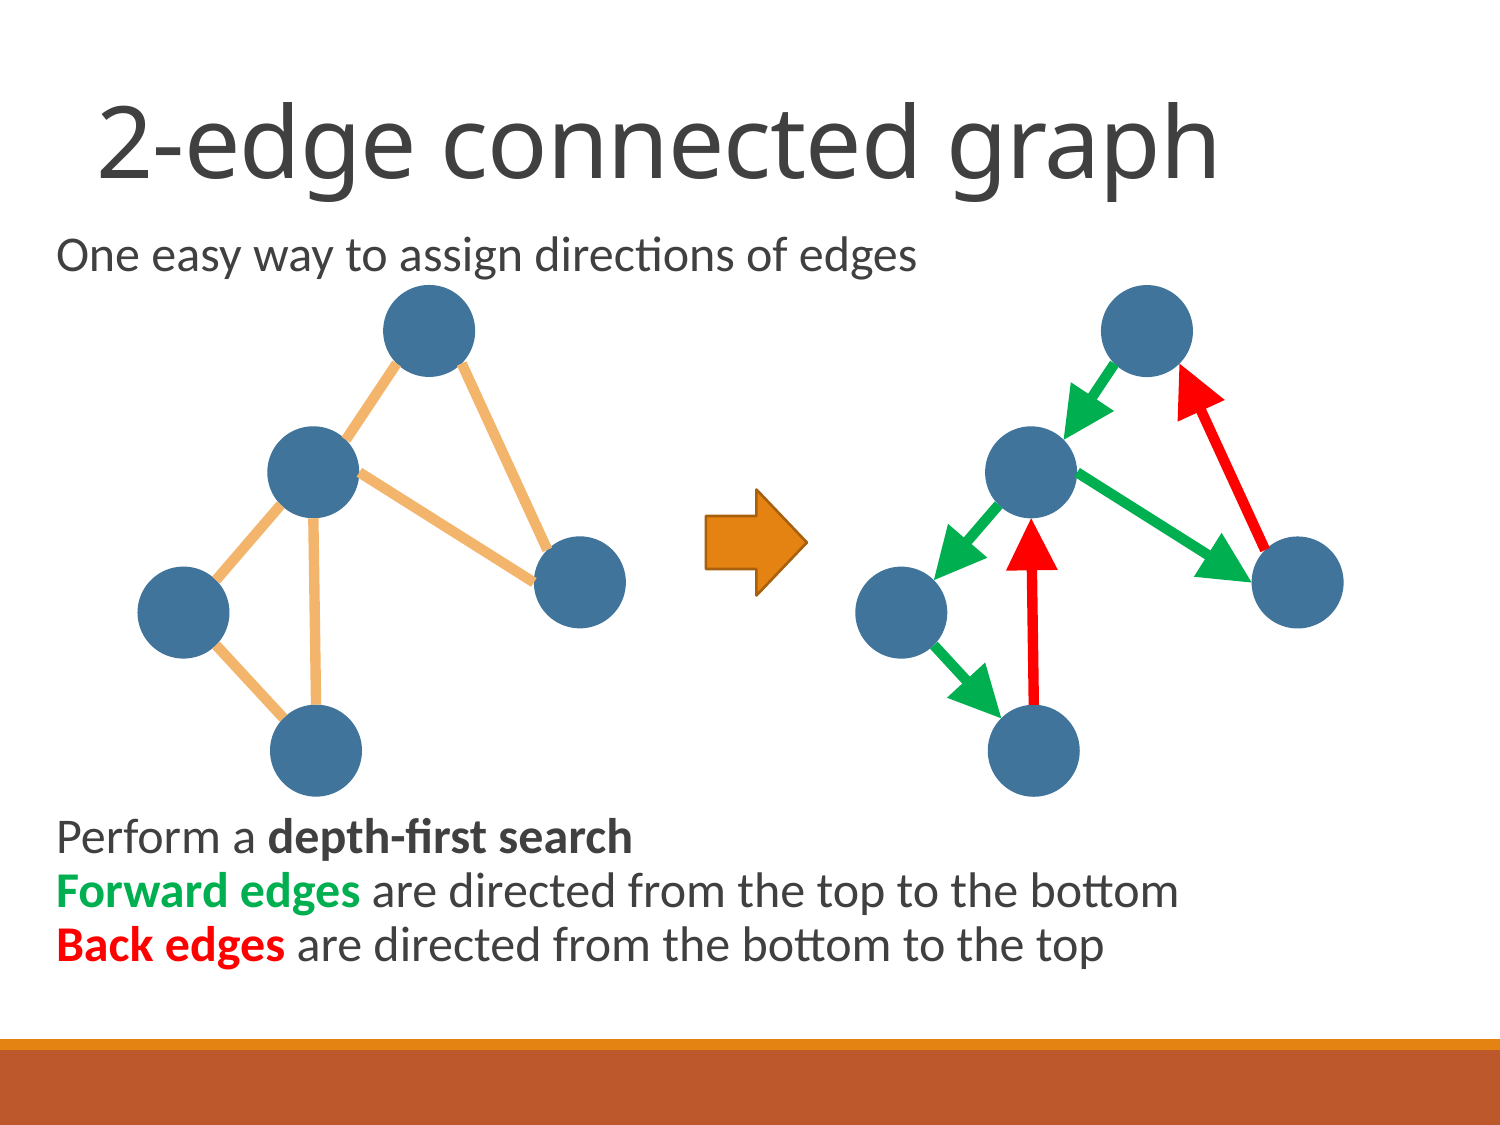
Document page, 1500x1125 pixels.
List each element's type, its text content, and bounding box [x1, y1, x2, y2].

text_box [533, 535, 628, 630]
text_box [312, 517, 317, 706]
text_box [136, 565, 231, 660]
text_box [345, 363, 398, 441]
text_box [265, 424, 361, 520]
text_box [358, 471, 535, 583]
text_box [1251, 535, 1345, 630]
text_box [1030, 517, 1035, 706]
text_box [215, 504, 282, 581]
text_box [1099, 283, 1195, 379]
text_box [983, 425, 1079, 520]
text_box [1063, 363, 1116, 441]
title 2-edge connected graph [81, 47, 1422, 207]
text_box [986, 703, 1082, 799]
text_box [268, 703, 364, 798]
text_box [381, 283, 477, 379]
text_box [1076, 471, 1253, 583]
list One easy way to assign directions of edges Perform a depth-first search Forward edges are directed from the top to the bottom Back edges are directed from the bottom to the top [55, 220, 1468, 1014]
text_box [215, 644, 284, 719]
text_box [933, 644, 1002, 719]
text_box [1178, 363, 1266, 551]
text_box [461, 362, 548, 551]
text_box [704, 488, 808, 597]
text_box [933, 504, 1000, 581]
text_box [853, 565, 949, 660]
